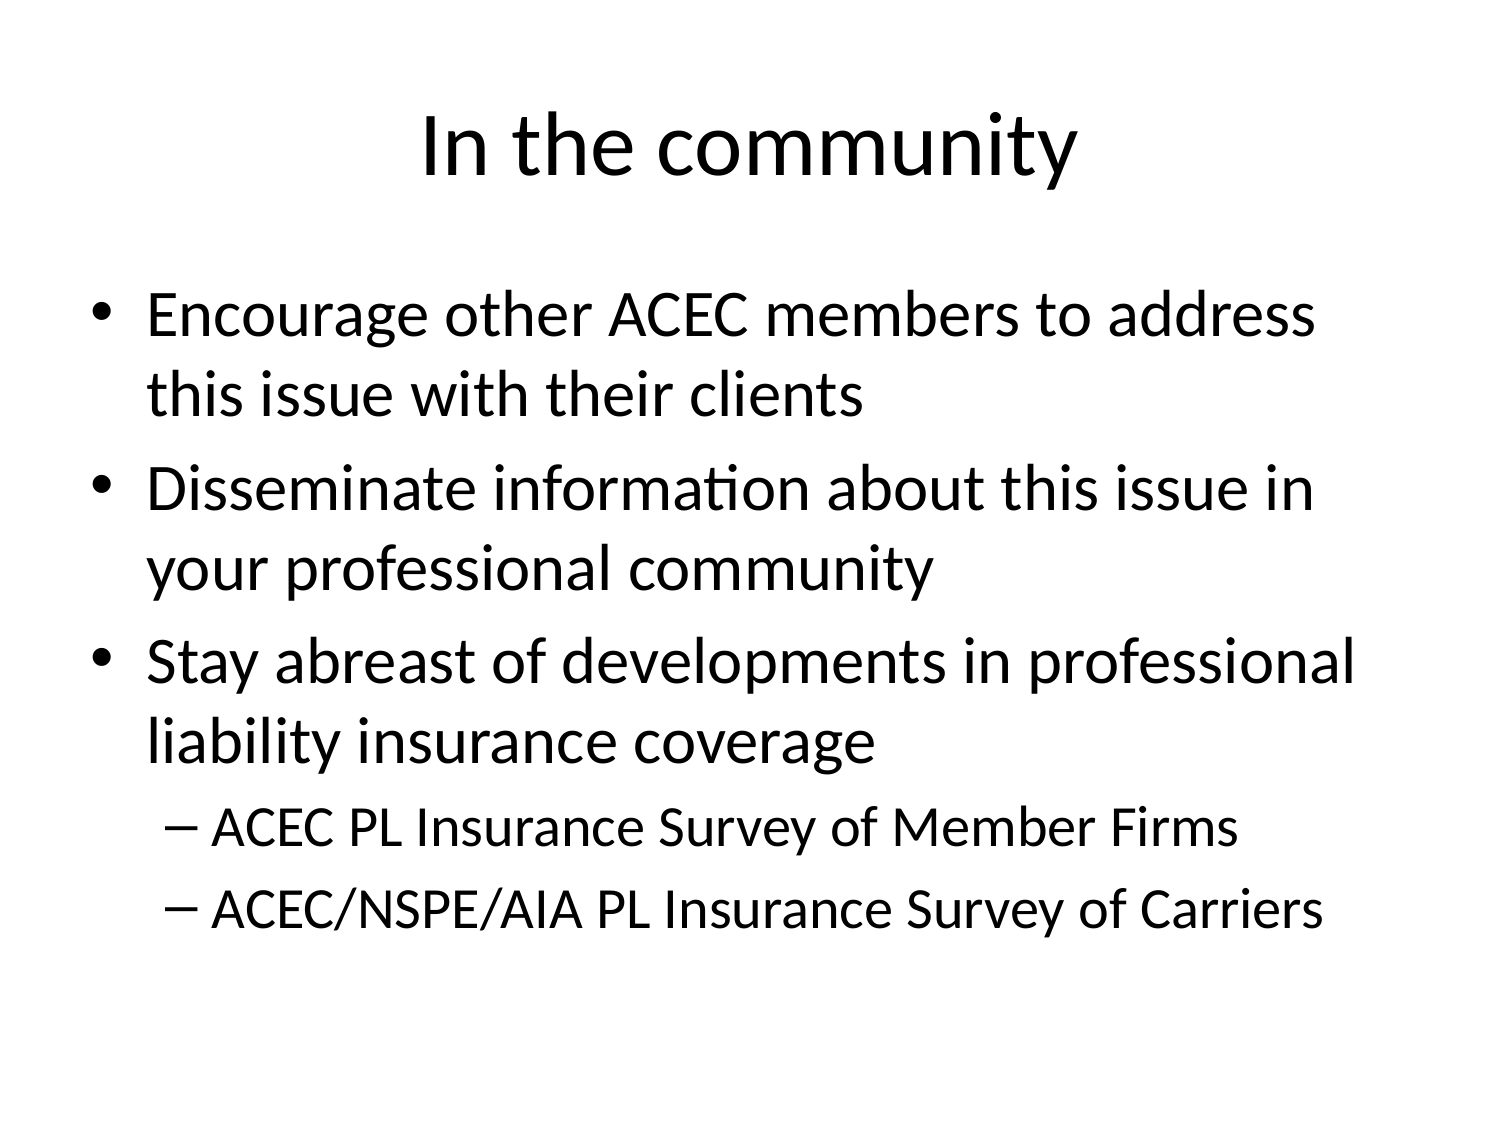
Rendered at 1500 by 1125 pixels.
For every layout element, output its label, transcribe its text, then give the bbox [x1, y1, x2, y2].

list Encourage other ACEC members to address this issue with their clients Disseminate information about this issue in your professional community Stay abreast of developments in professional liability insurance coverage ACEC PL Insurance Survey of Member Firms ACEC/NSPE/AIA PL Insurance Survey of Carriers [75, 262, 1425, 1005]
title In the community [75, 45, 1425, 233]
